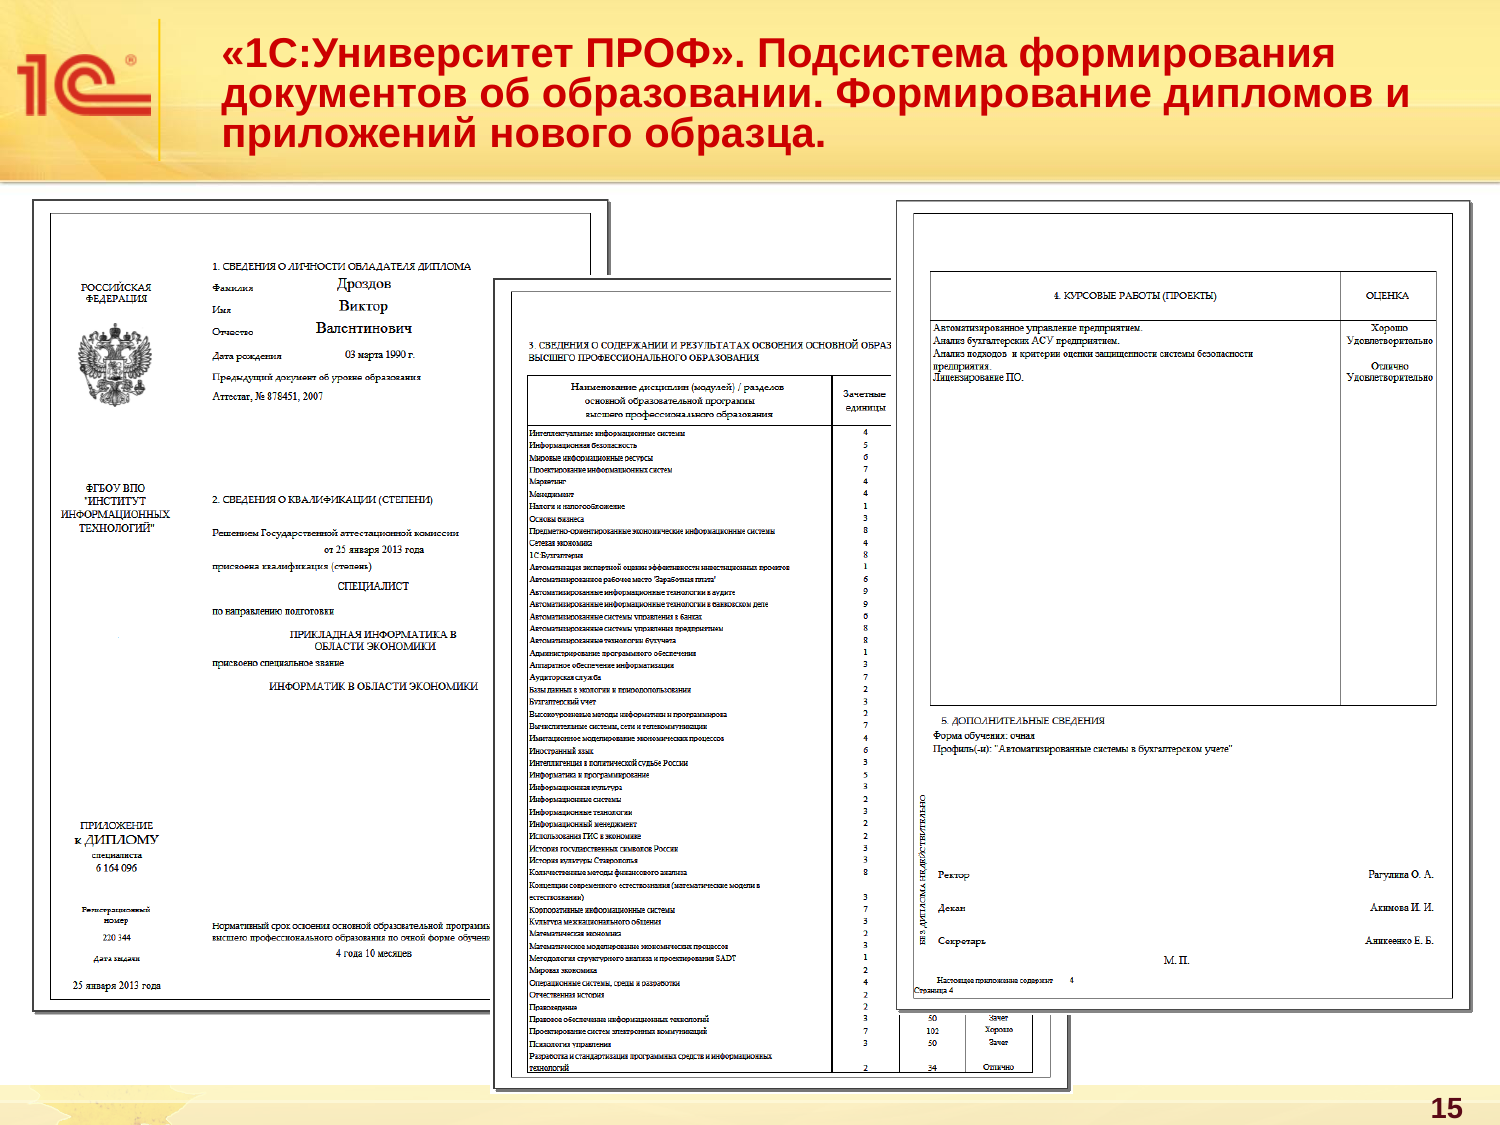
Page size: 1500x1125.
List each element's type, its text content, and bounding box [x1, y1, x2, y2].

picture [0, 0, 1500, 1125]
slide_number 15 [1352, 1082, 1479, 1125]
title «1С:Университет ПРОФ». Подсистема формирования документов об образовании. Формирование дипломов и приложений нового образца. [206, 6, 1448, 185]
